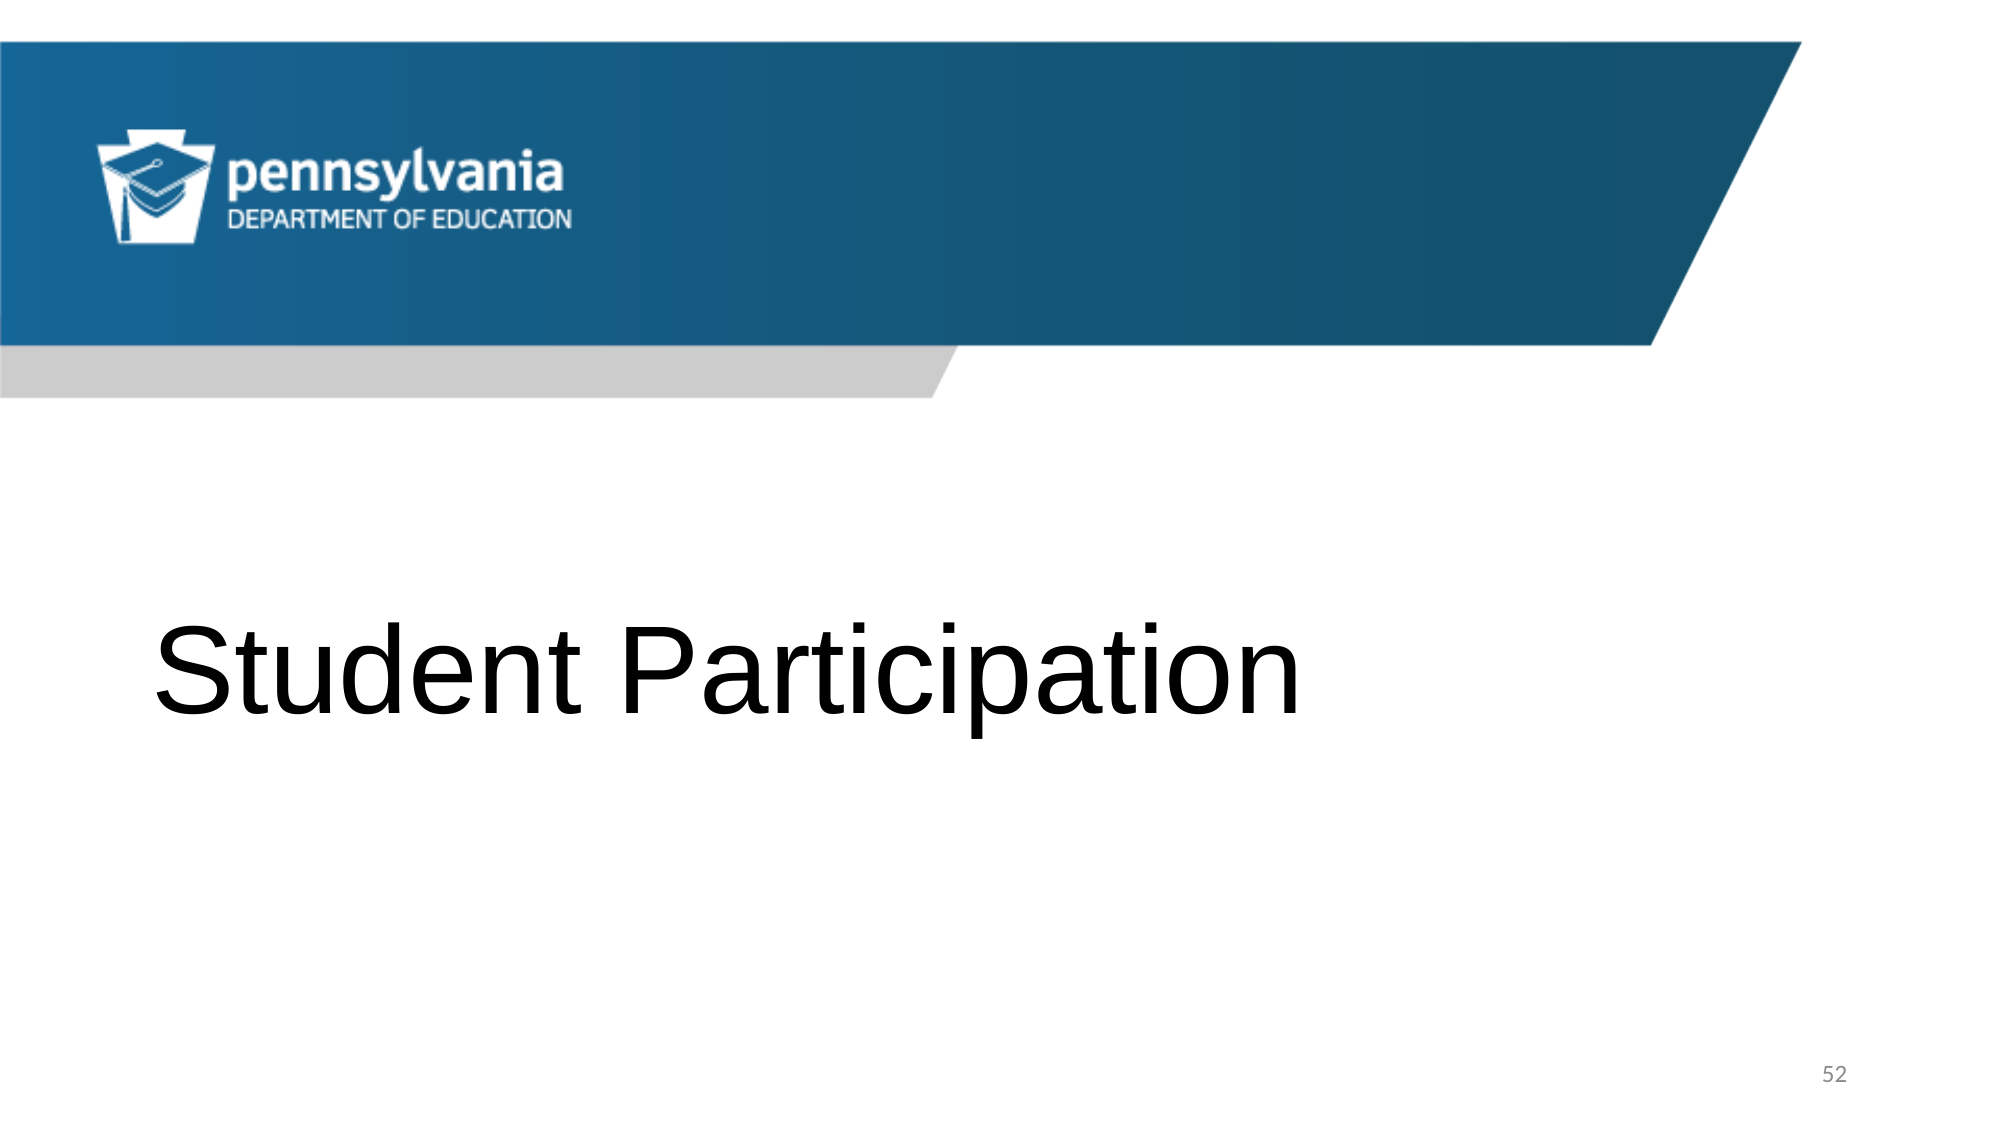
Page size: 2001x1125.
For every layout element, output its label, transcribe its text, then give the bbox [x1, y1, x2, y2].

title Student Participation [136, 280, 1862, 749]
slide_number 52 [1412, 1042, 1863, 1103]
picture [0, 24, 2000, 416]
